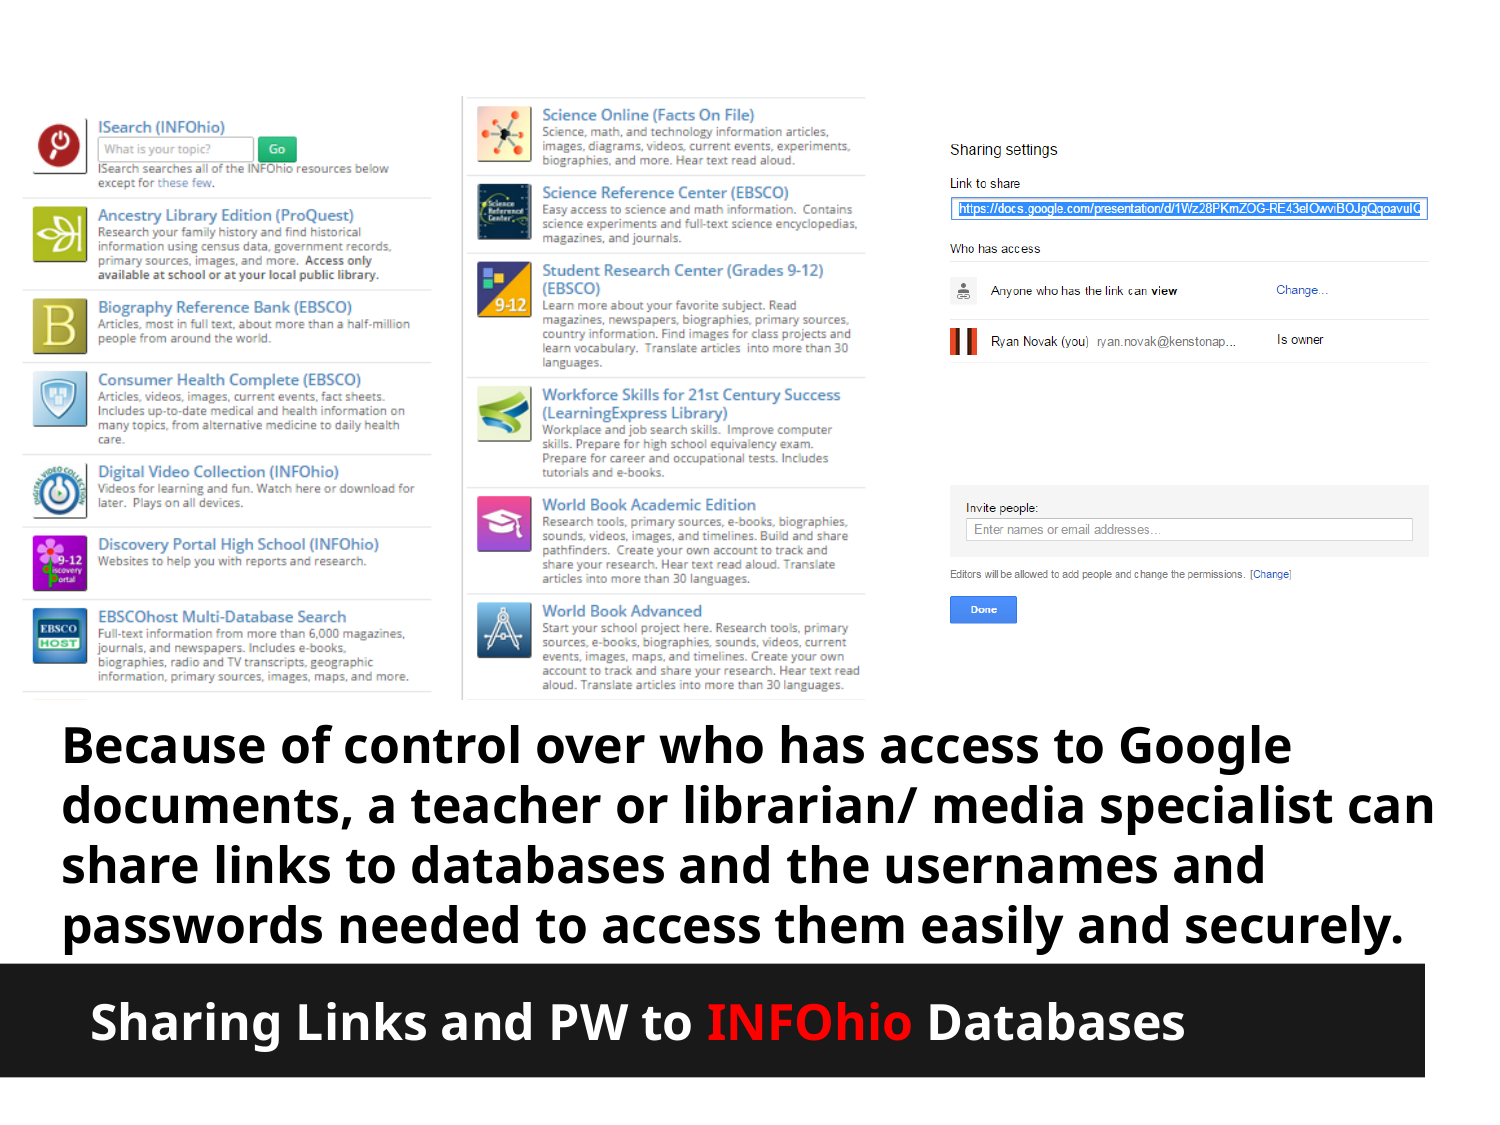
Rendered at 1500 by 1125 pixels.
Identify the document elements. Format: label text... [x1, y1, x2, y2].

picture [922, 115, 1468, 643]
text_box Because of control over who has access to Google documents, a teacher or librarian/ media specialist can share links to databases and the usernames and passwords needed to access them easily and securely. [46, 698, 1454, 977]
list Sharing Links and PW to INFOhio Databases [75, 977, 1425, 1078]
picture [19, 108, 432, 701]
picture [453, 95, 866, 700]
